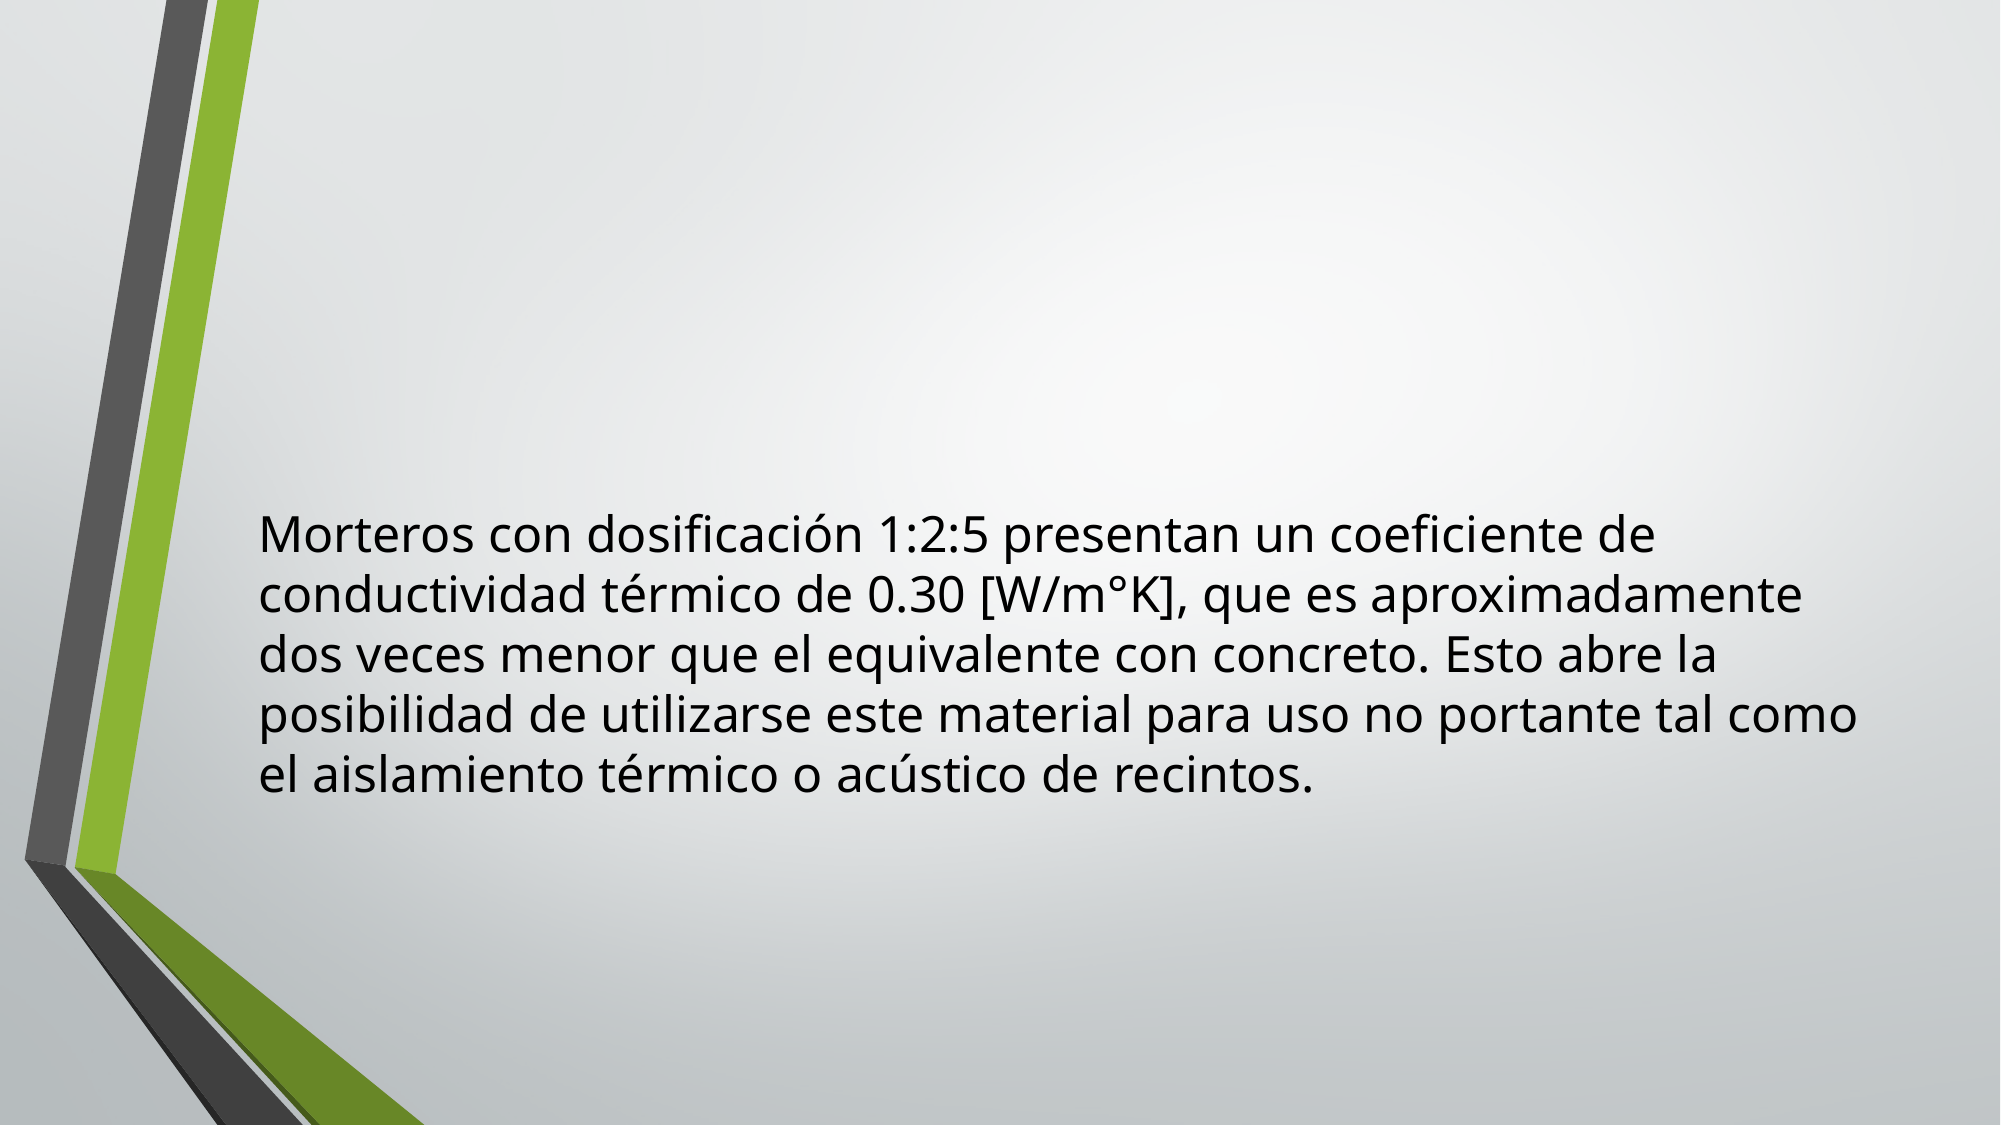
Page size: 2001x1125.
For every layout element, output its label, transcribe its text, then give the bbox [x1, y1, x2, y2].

list Morteros con dosificación 1:2:5 presentan un coeficiente de conductividad térmico de 0.30 [W/m°K], que es aproximadamente dos veces menor que el equivalente con concreto. Esto abre la posibilidad de utilizarse este material para uso no portante tal como el aislamiento térmico o acústico de recintos. [243, 437, 1887, 950]
